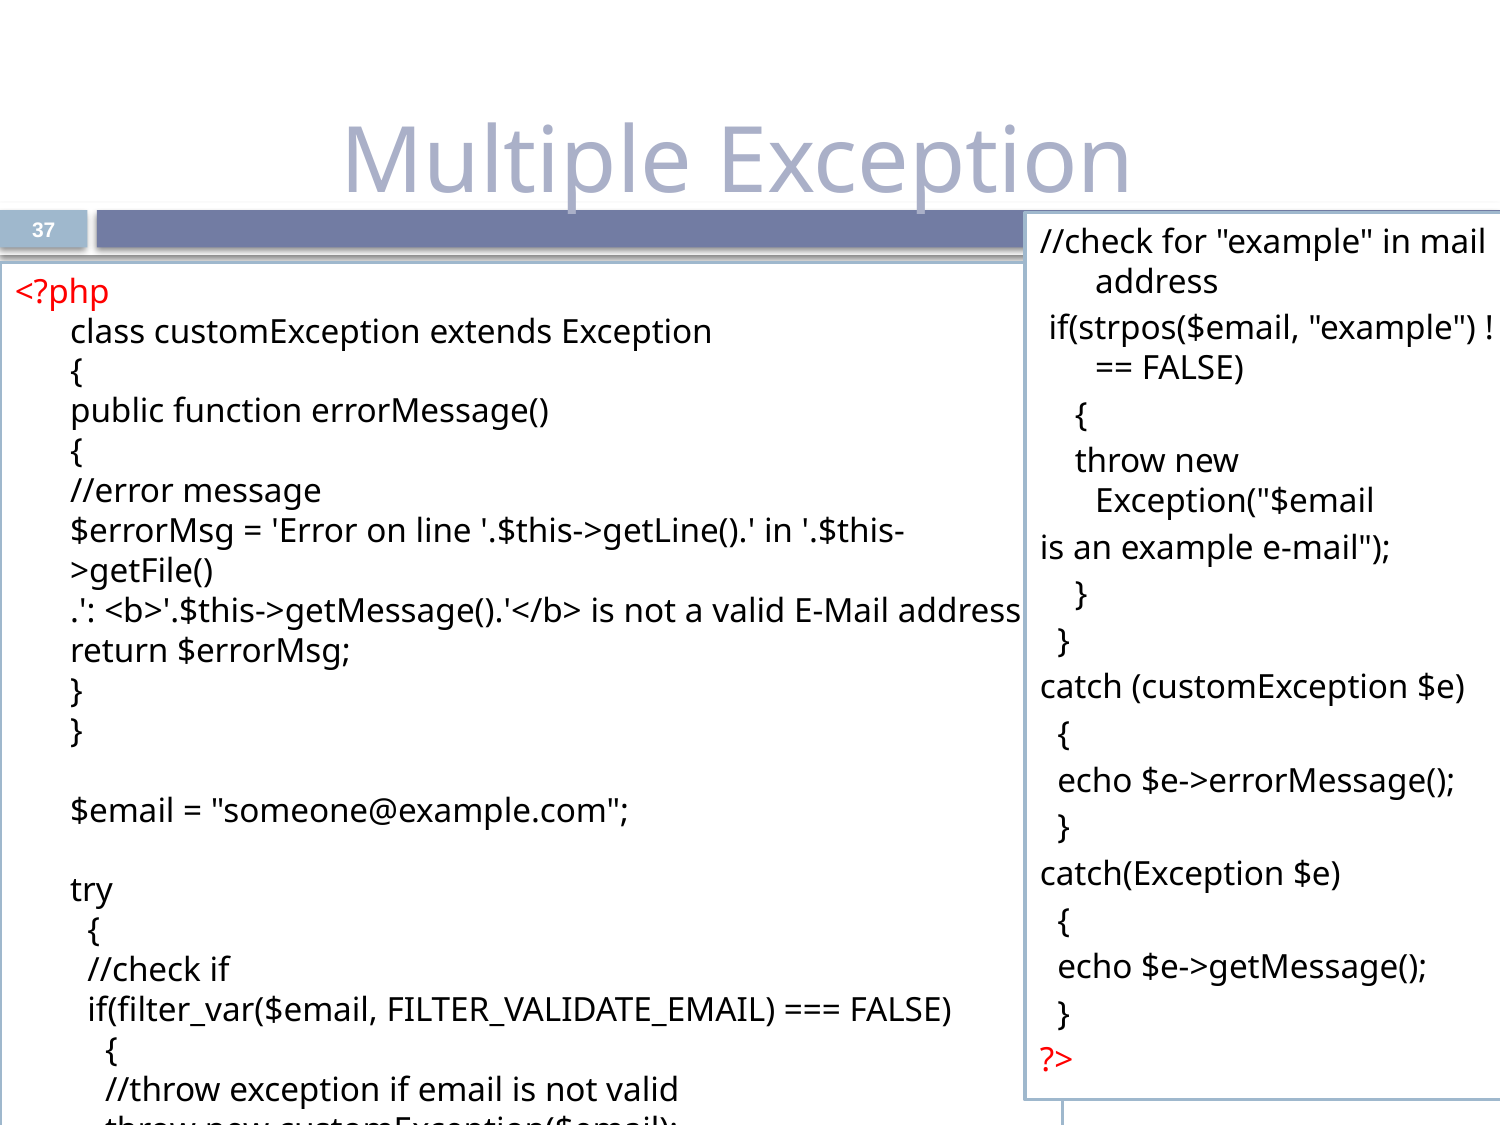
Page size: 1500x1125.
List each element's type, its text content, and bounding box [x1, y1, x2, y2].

text_box //check for "example" in mail address if(strpos($email, "example") !== FALSE) { throw new Exception("$email is an example e-mail"); } } catch (customException $e) { echo $e->errorMessage(); } catch(Exception $e) { echo $e->getMessage(); } ?> [1023, 211, 1500, 1101]
slide_number 37 [0, 208, 75, 249]
title Multiple Exception [75, 92, 1425, 261]
text_box <?php class customException extends Exception { public function errorMessage() { //error message $errorMsg = 'Error on line '.$this->getLine().' in '.$this->getFile() .': <b>'.$this->getMessage().'</b> is not a valid E-Mail address'; return $errorMsg; } } $email = "someone@example.com"; try { //check if if(filter_var($email, FILTER_VALIDATE_EMAIL) === FALSE) { //throw exception if email is not valid throw new customException($email); } [0, 261, 1064, 1125]
table_header [88, 200, 1438, 261]
